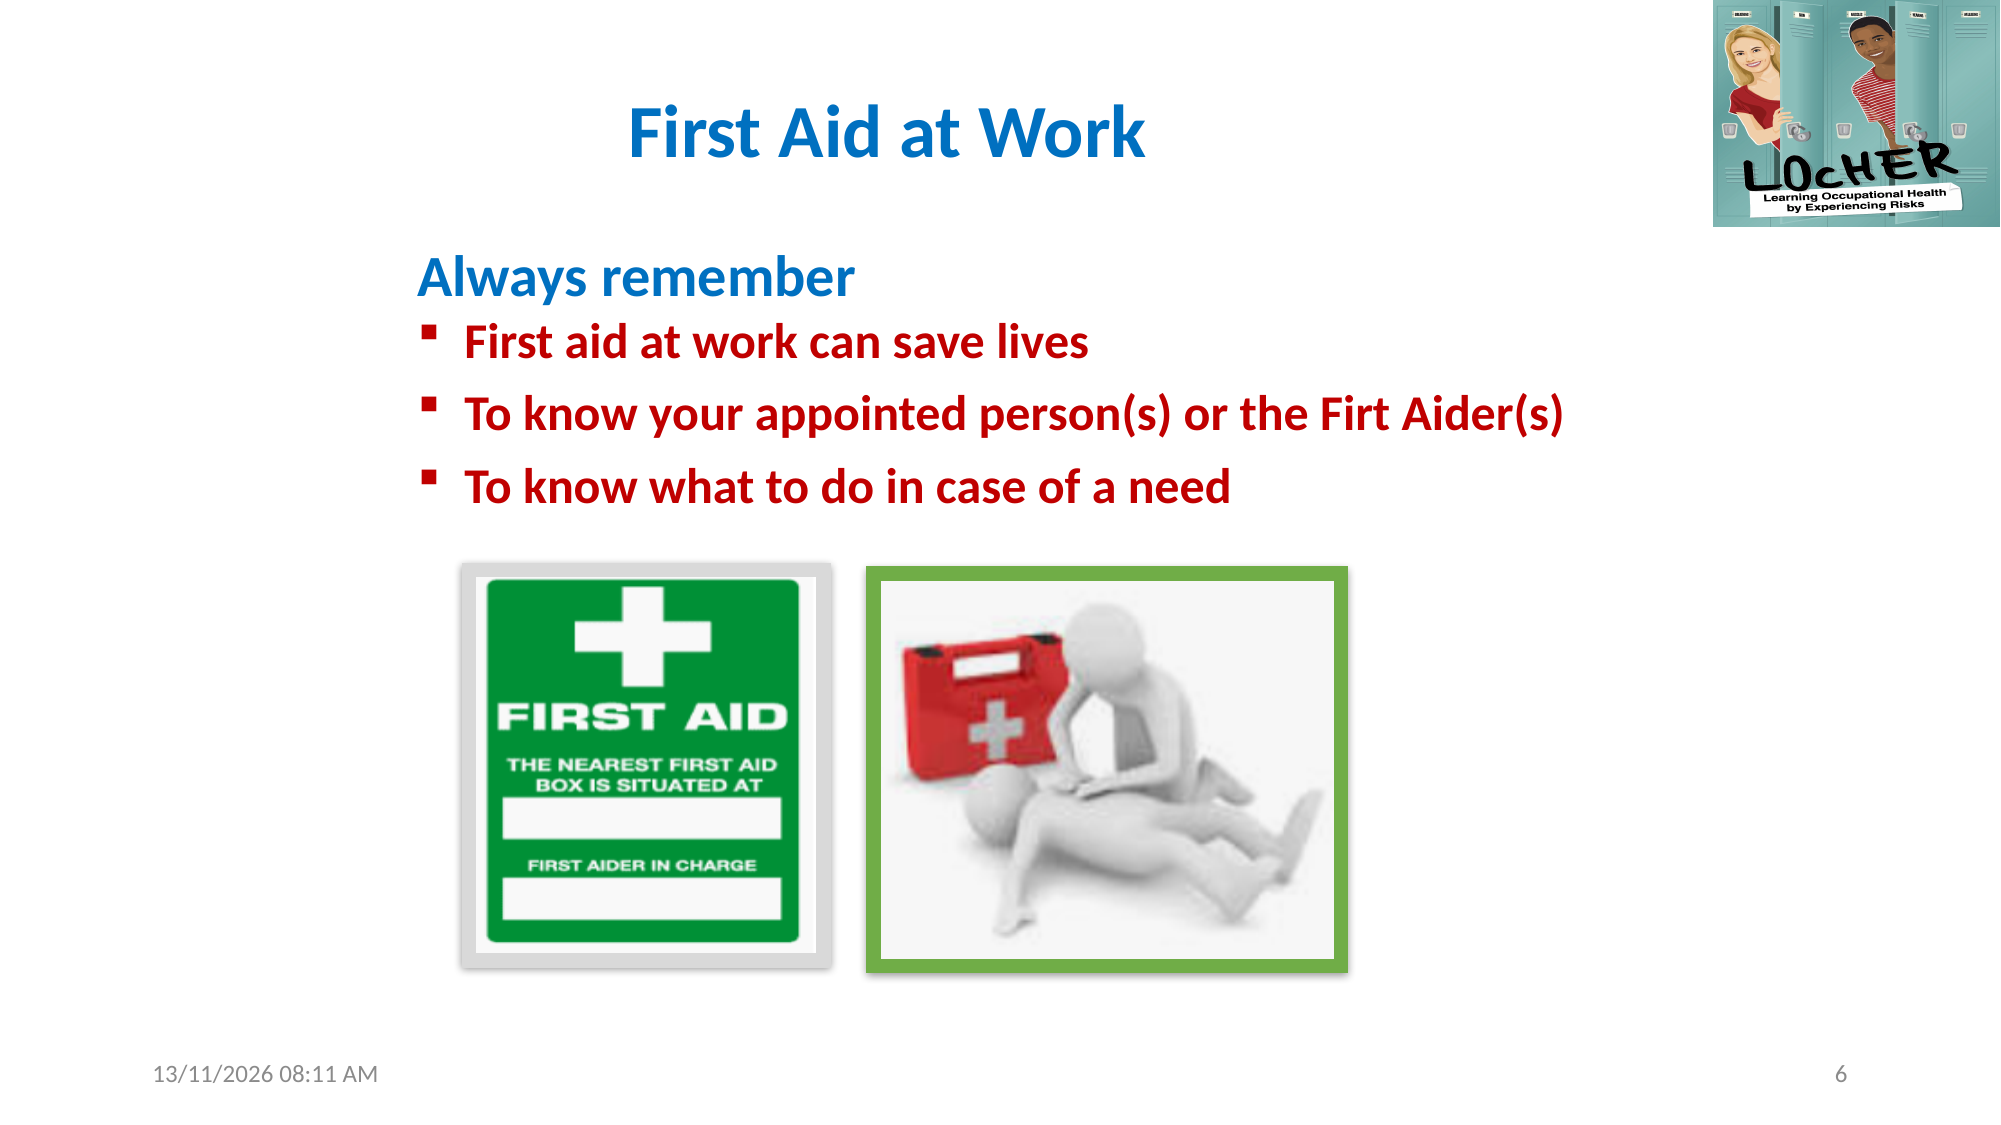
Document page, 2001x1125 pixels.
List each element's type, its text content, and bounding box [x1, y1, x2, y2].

text_box Always remember First aid at work can save lives To know your appointed person(s) or the Firt Aider(s) To know what to do in case of a need [402, 230, 1581, 521]
slide_number 6 [1412, 1042, 1863, 1103]
picture [880, 580, 1334, 959]
picture [1713, 0, 2000, 227]
text_box First Aid at Work [613, 74, 1163, 180]
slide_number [137, 1042, 588, 1103]
picture [476, 577, 817, 953]
